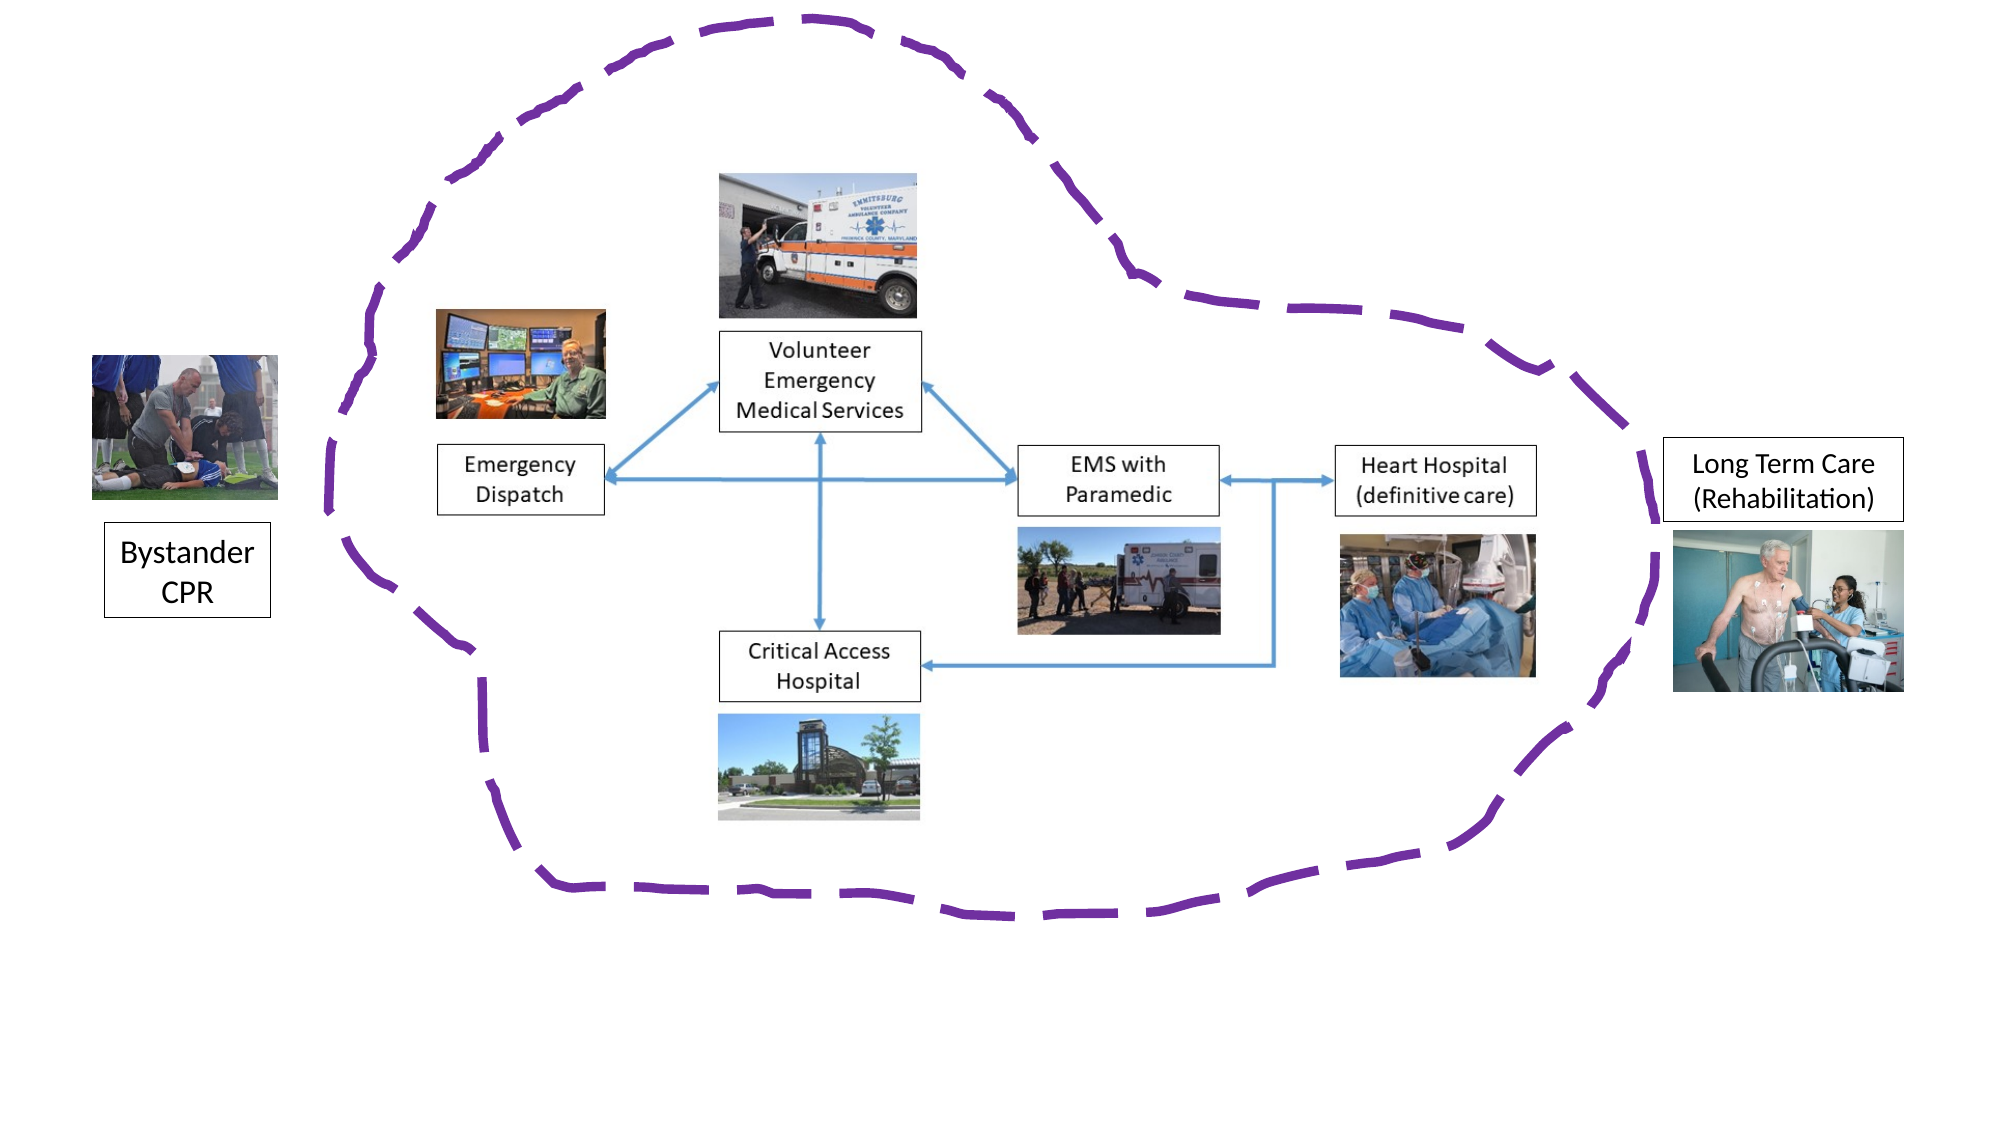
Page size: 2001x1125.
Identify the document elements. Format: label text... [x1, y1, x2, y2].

picture [92, 355, 278, 500]
text_box [1622, 421, 1657, 657]
picture [1673, 530, 1904, 692]
text_box [509, 834, 1472, 918]
text_box Long Term Care (Rehabilitation) [1663, 437, 1904, 522]
text_box [576, 17, 982, 87]
picture [295, 87, 1622, 834]
text_box Bystander CPR [104, 522, 271, 618]
